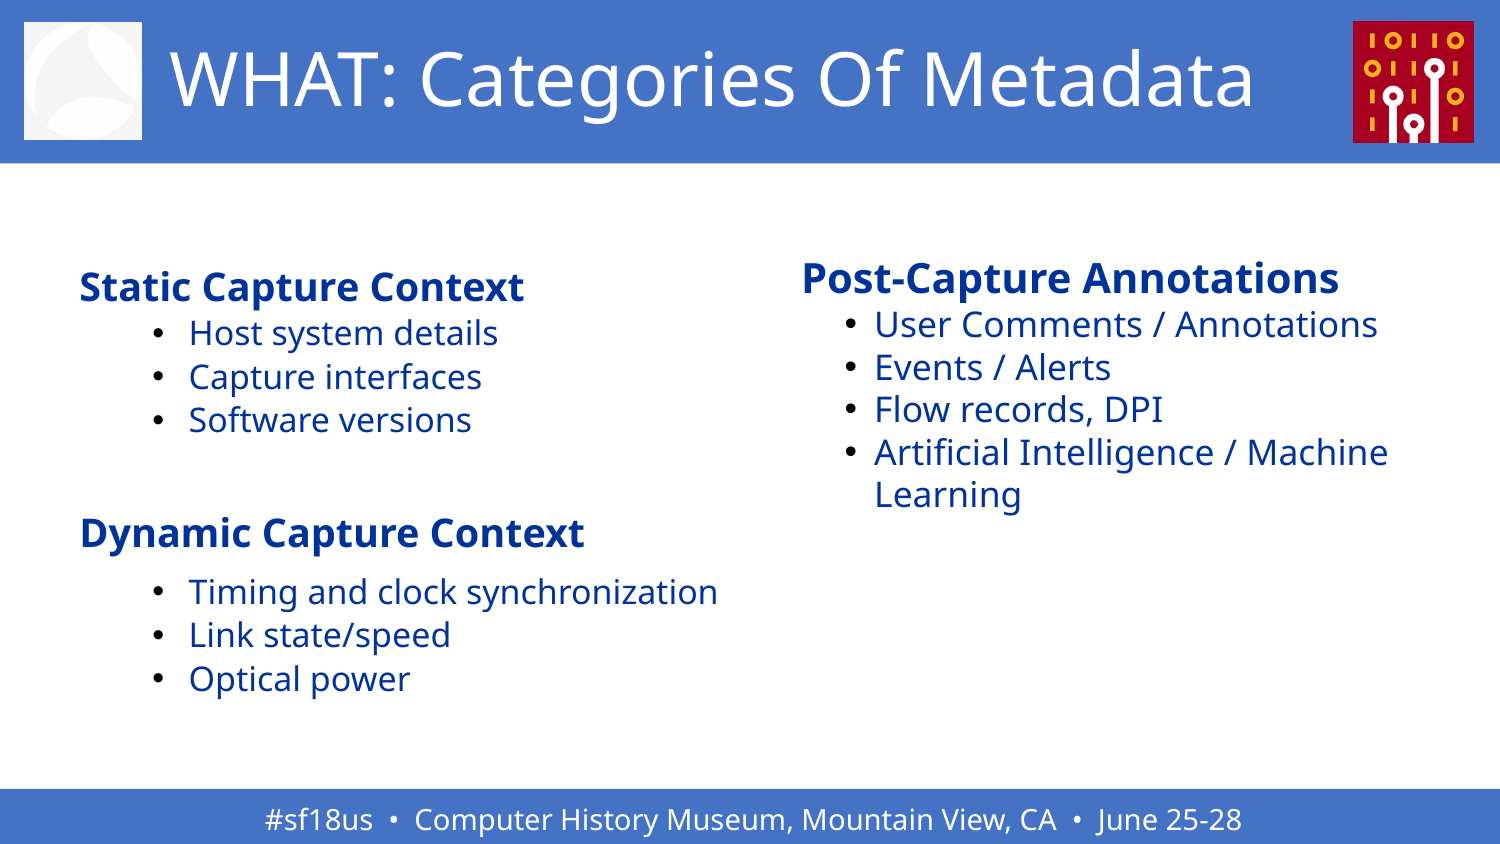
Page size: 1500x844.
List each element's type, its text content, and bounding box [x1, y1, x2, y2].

title WHAT: Categories Of Metadata [152, 1, 1275, 163]
picture [1353, 21, 1474, 143]
text_box Post-Capture Annotations User Comments / Annotations Events / Alerts Flow records, DPI Artificial Intelligence / Machine Learning [786, 244, 1471, 599]
text_box Static Capture Context Host system details Capture interfaces Software versions Dynamic Capture Context Timing and clock synchronization Link state/speed Optical power [64, 244, 750, 718]
picture [24, 22, 142, 140]
